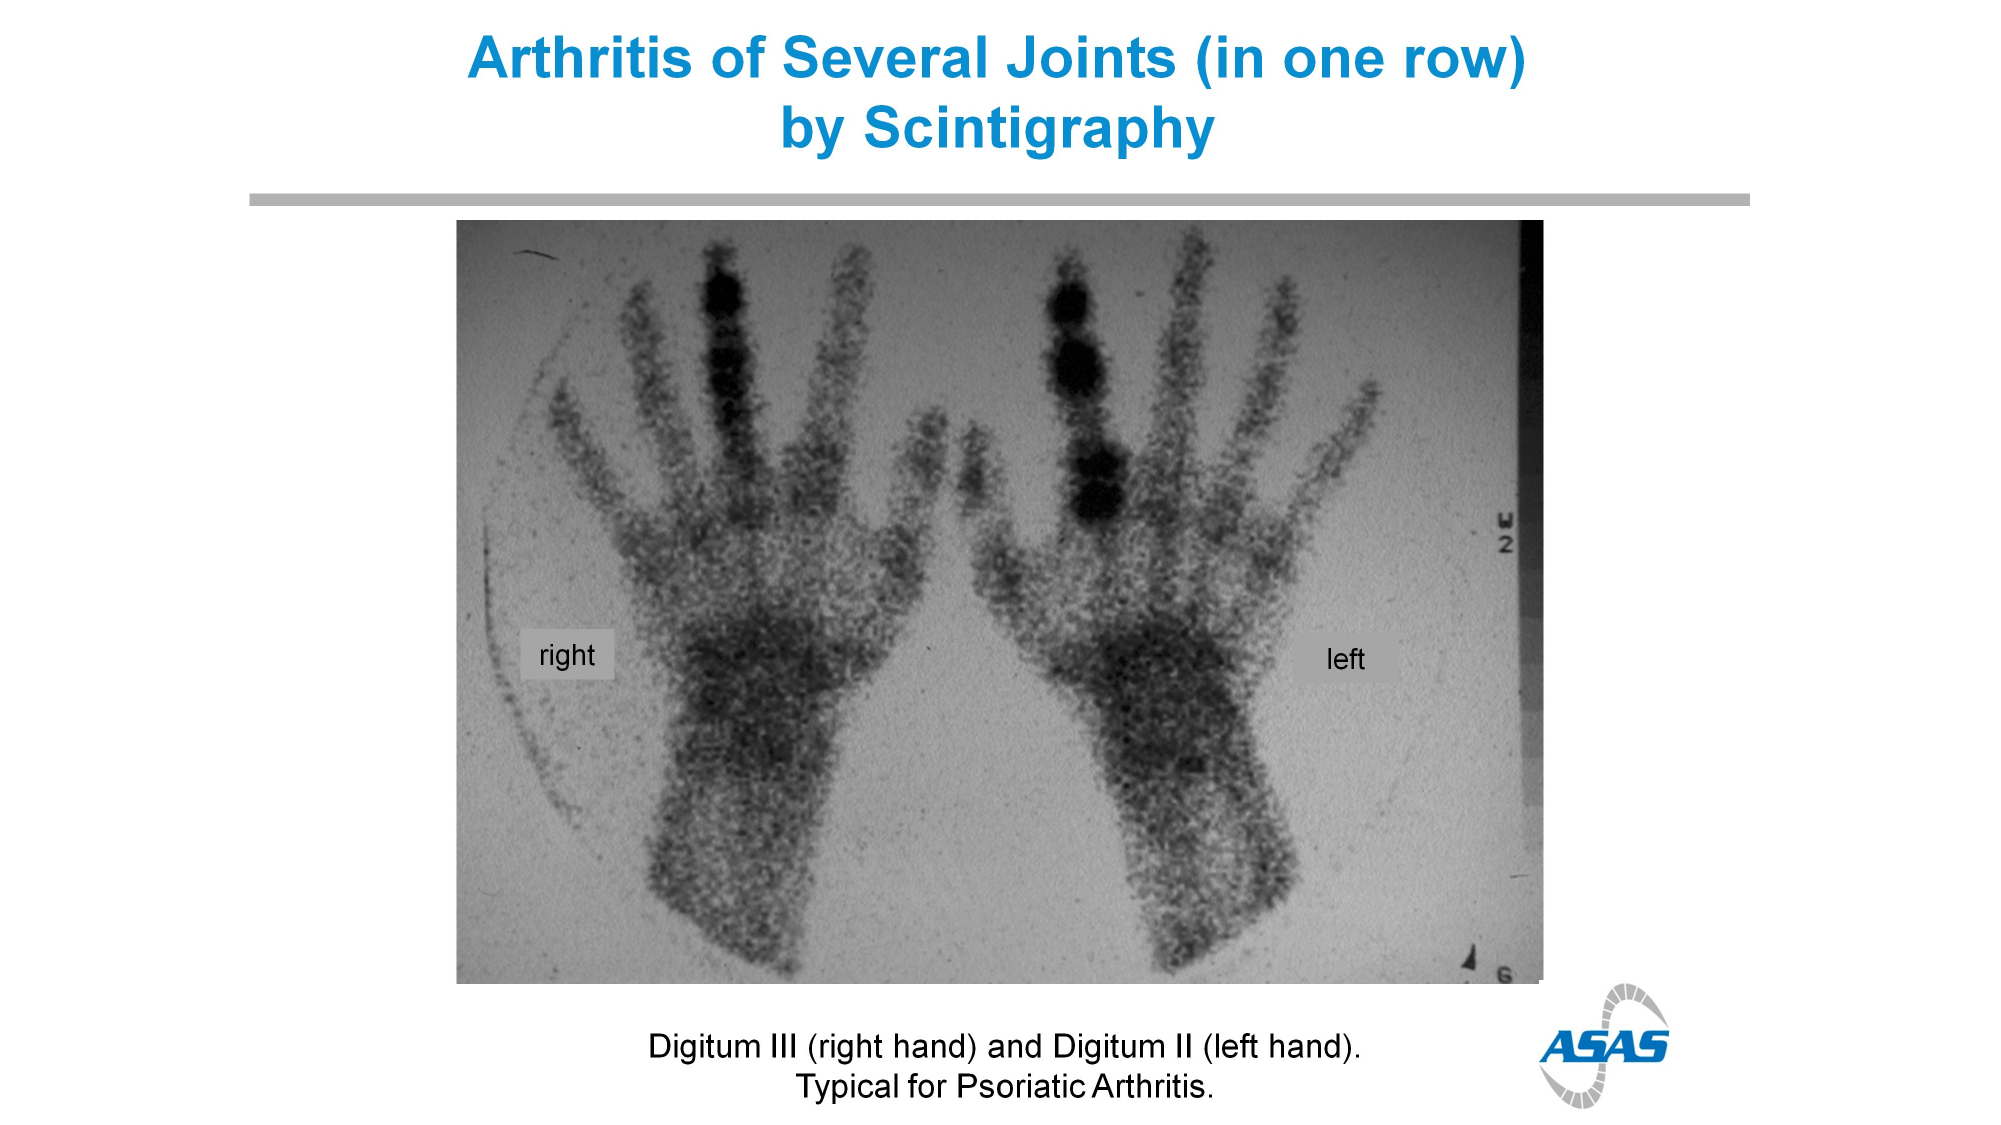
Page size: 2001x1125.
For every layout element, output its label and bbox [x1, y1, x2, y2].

picture [249, 0, 1750, 1125]
